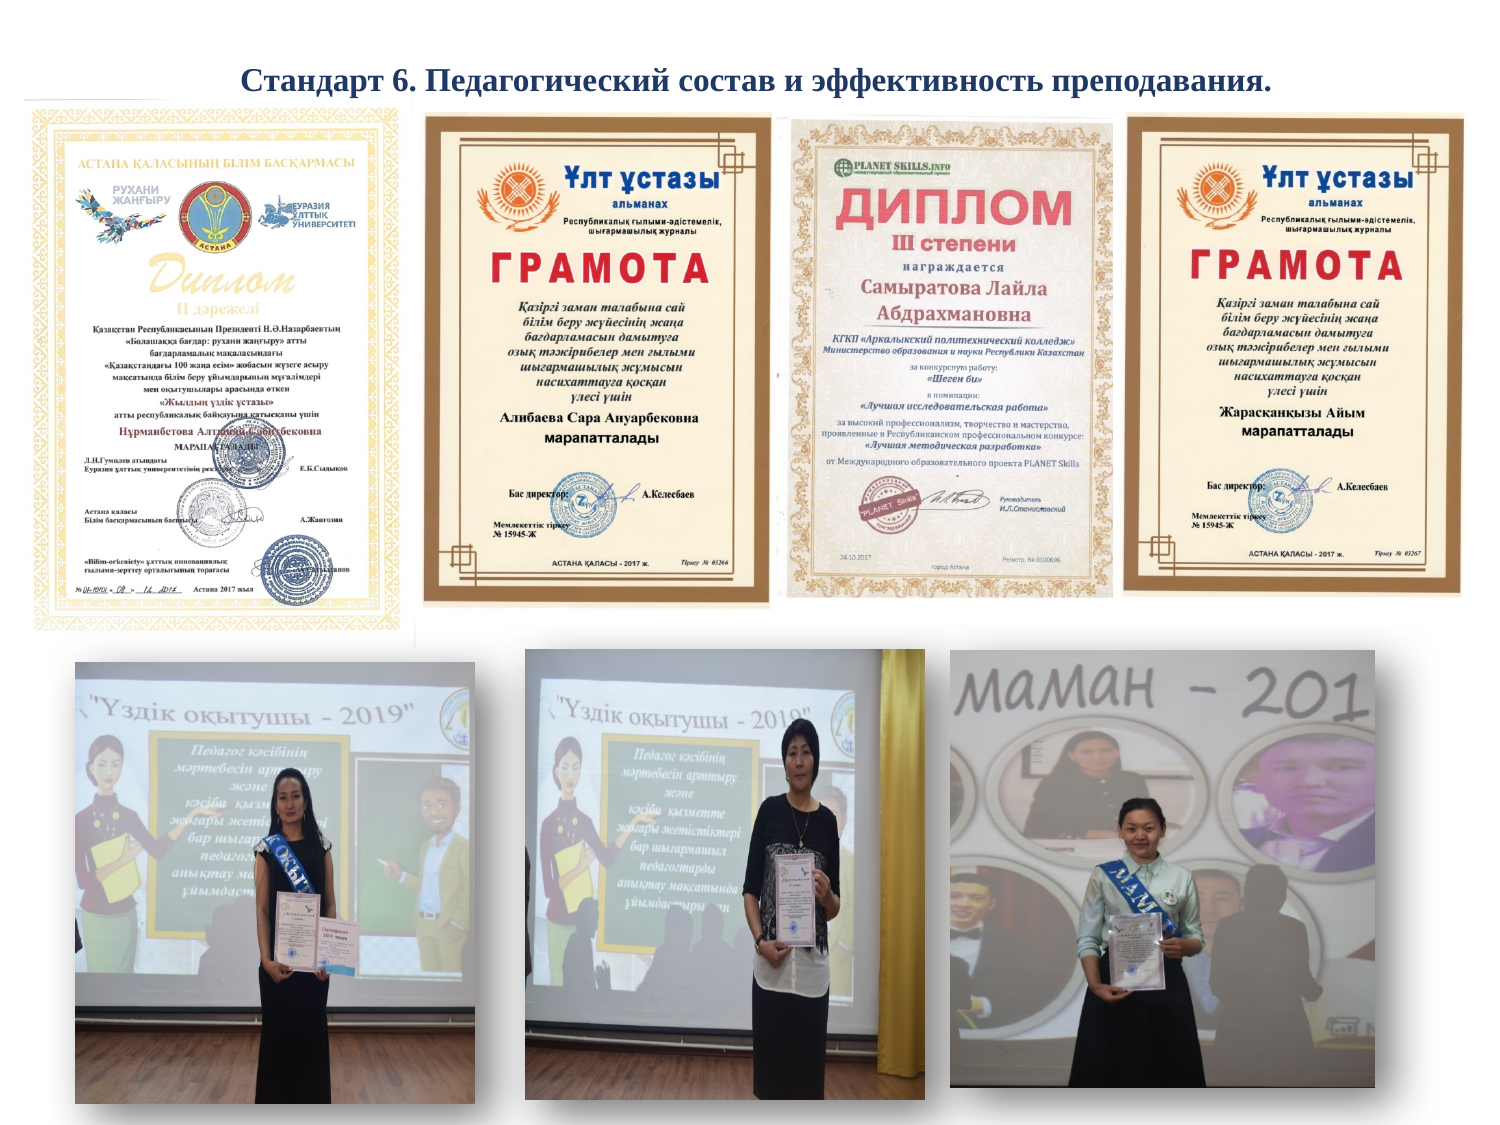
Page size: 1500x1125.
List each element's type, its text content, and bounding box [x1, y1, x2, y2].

text_box Стандарт 6. Педагогический состав и эффективность преподавания. [225, 50, 1463, 111]
picture [524, 649, 926, 1101]
picture [949, 649, 1376, 1088]
picture [24, 99, 1469, 652]
picture [74, 662, 476, 1104]
